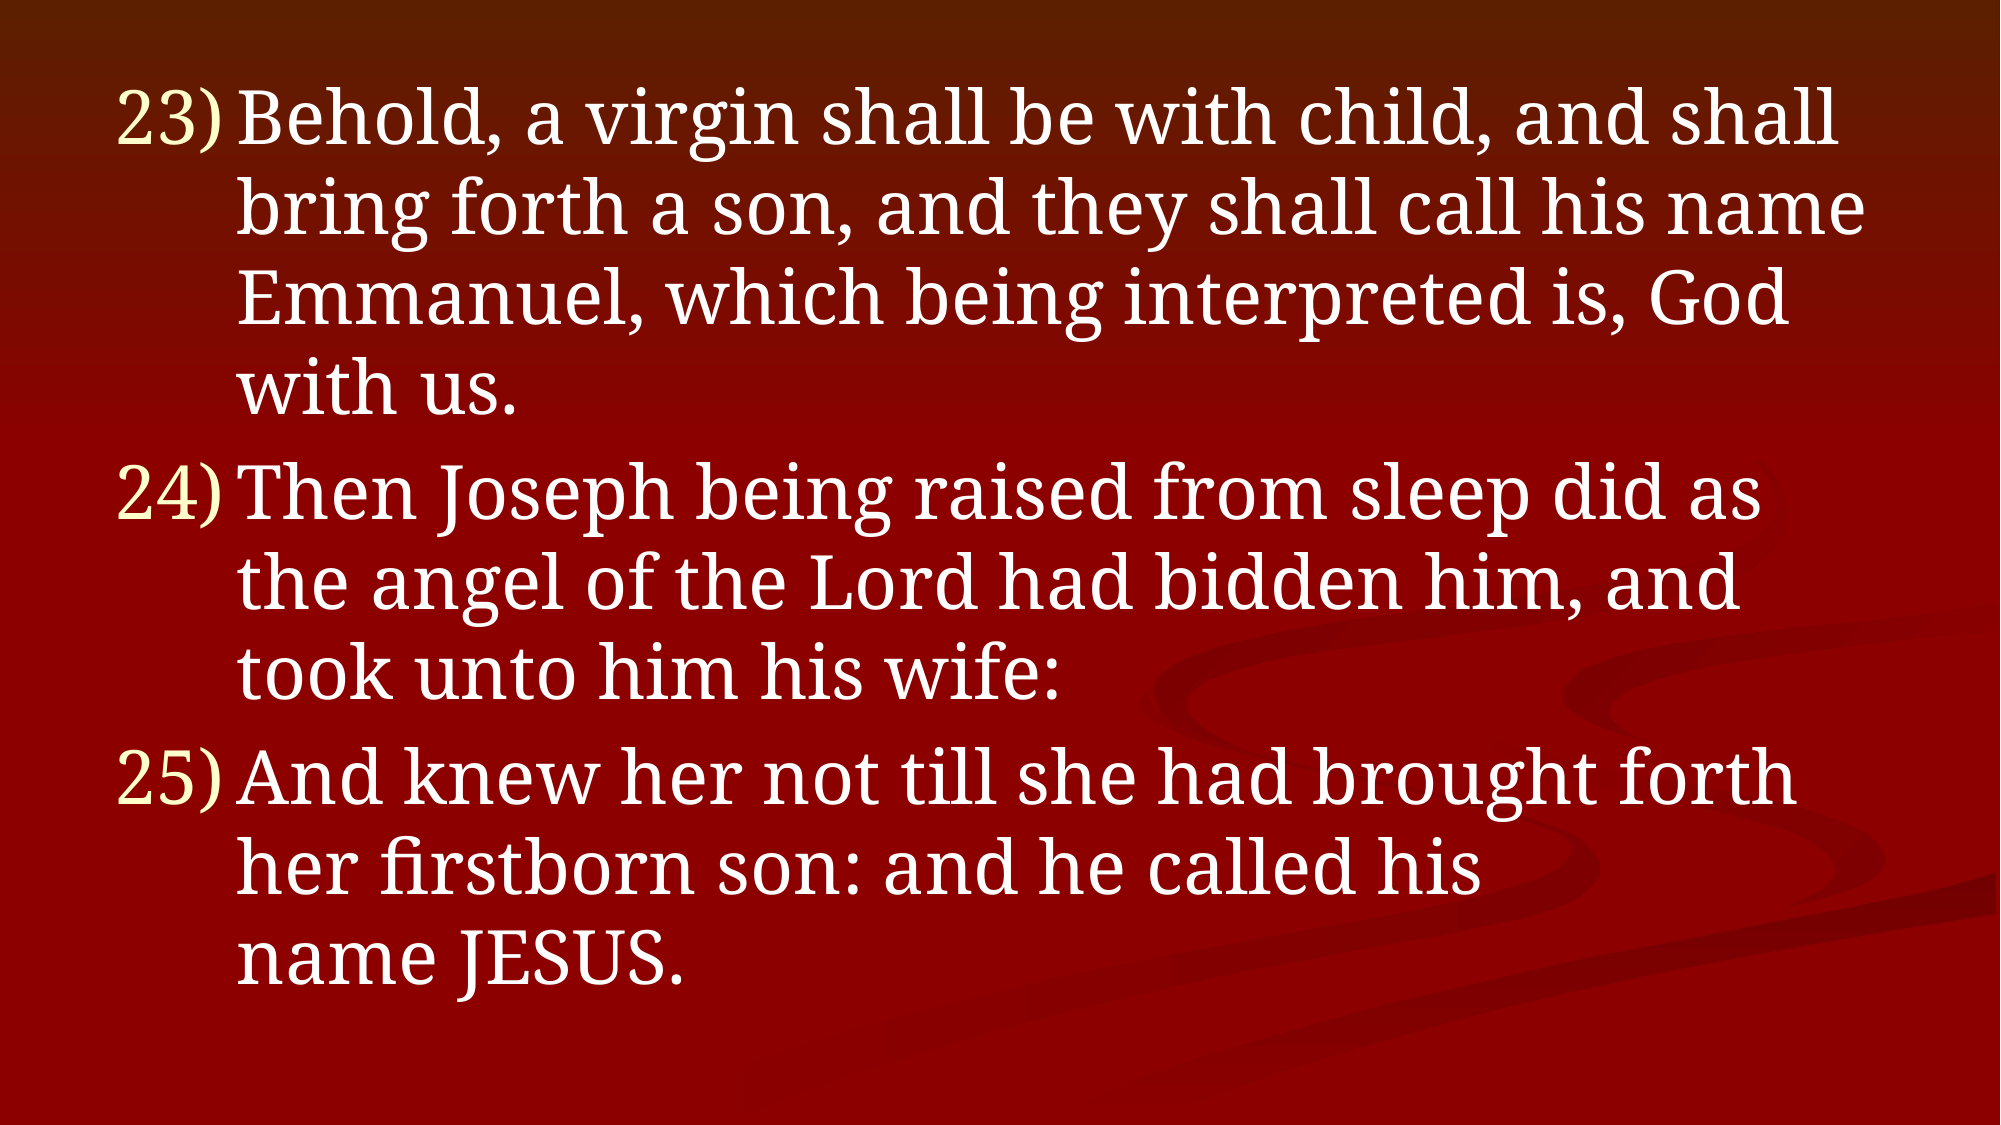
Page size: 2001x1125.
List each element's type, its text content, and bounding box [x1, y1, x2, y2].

list Behold, a virgin shall be with child, and shall bring forth a son, and they shall call his name Emmanuel, which being interpreted is, God with us. Then Joseph being raised from sleep did as the angel of the Lord had bidden him, and took unto him his wife: And knew her not till she had brought forth her firstborn son: and he called his name Jesus. [99, 62, 1901, 1076]
